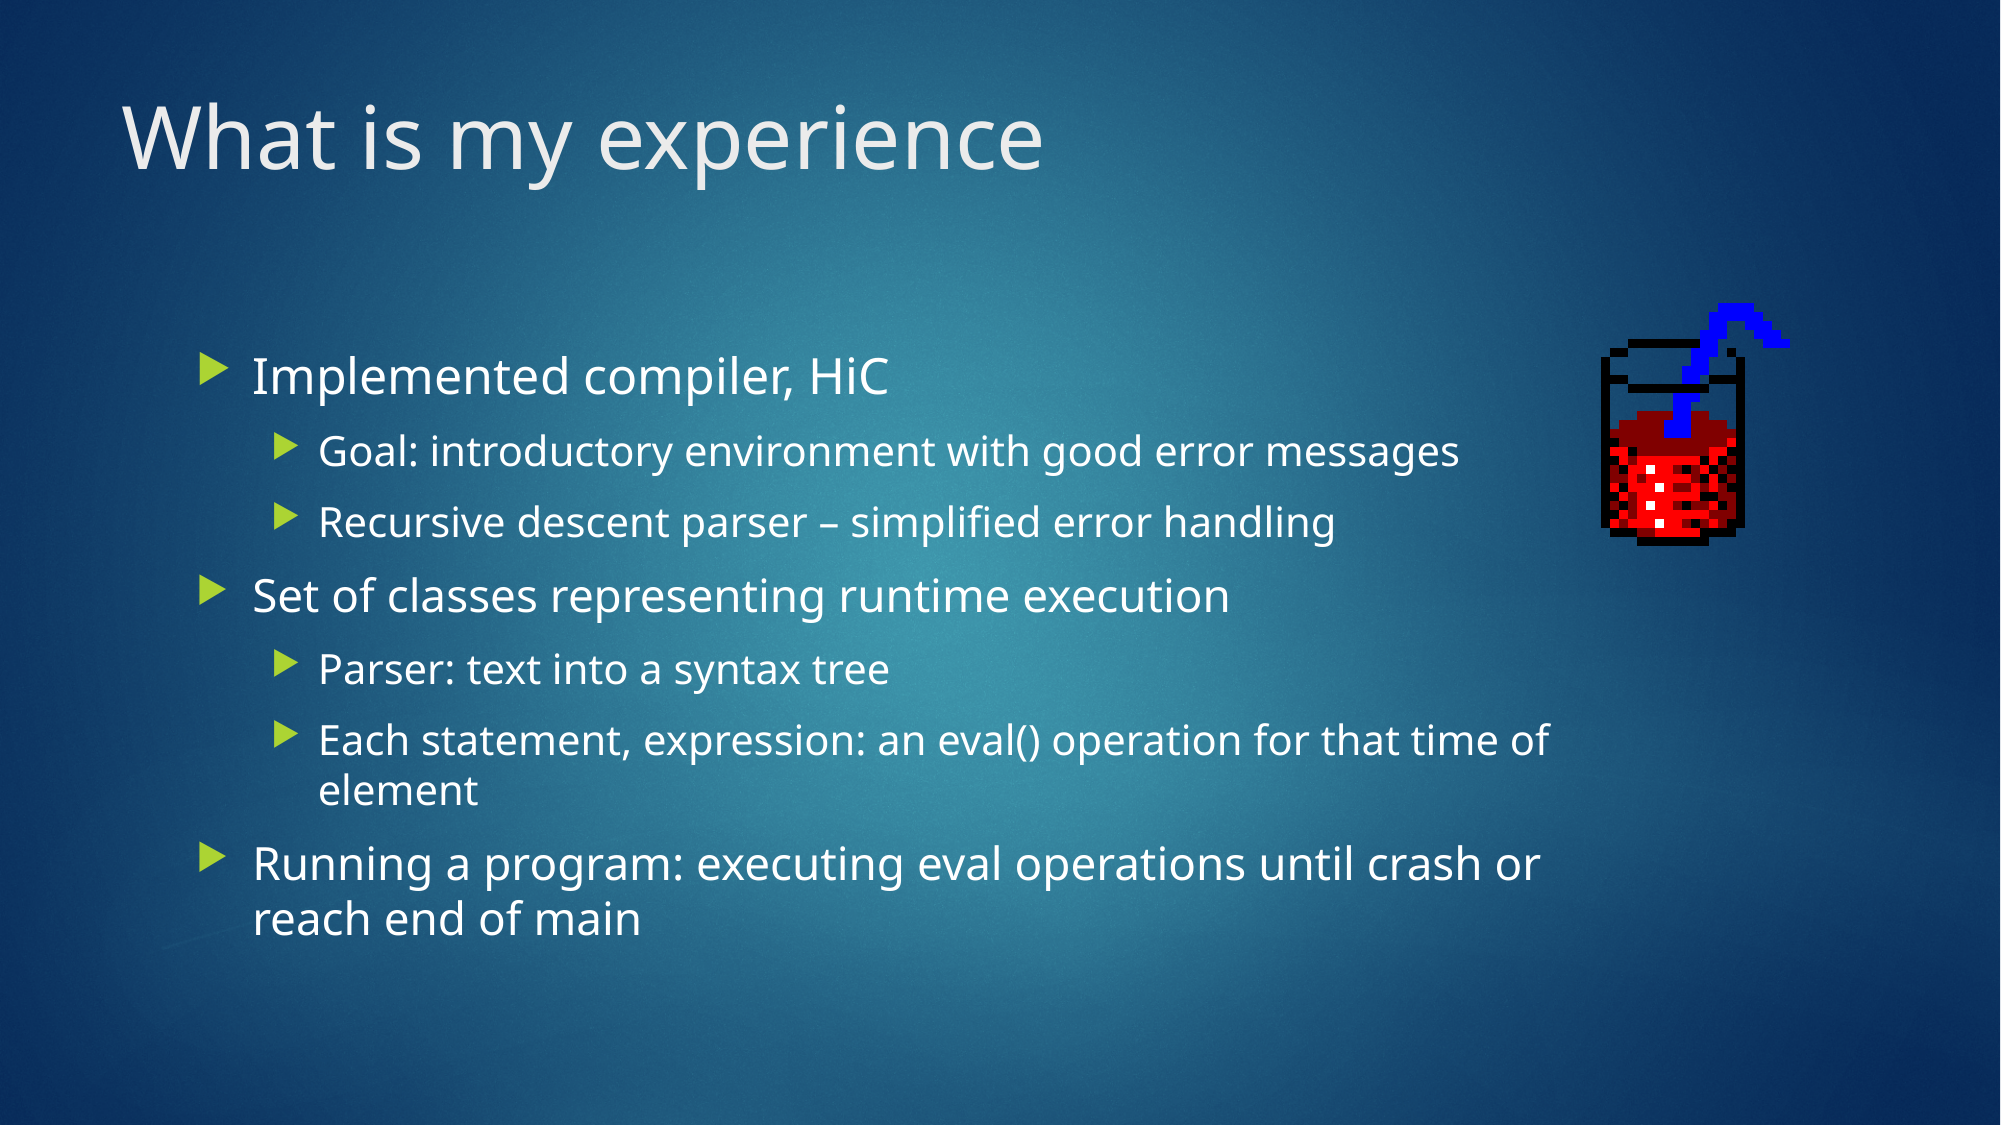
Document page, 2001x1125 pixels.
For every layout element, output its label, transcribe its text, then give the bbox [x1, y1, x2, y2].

title What is my experience [106, 74, 1649, 304]
picture [1548, 303, 1835, 591]
list Implemented compiler, HiC Goal: introductory environment with good error messages Recursive descent parser – simplified error handling Set of classes representing runtime execution Parser: text into a syntax tree Each statement, expression: an eval() operation for that time of element Running a program: executing eval operations until crash or reach end of main [181, 336, 1649, 1025]
